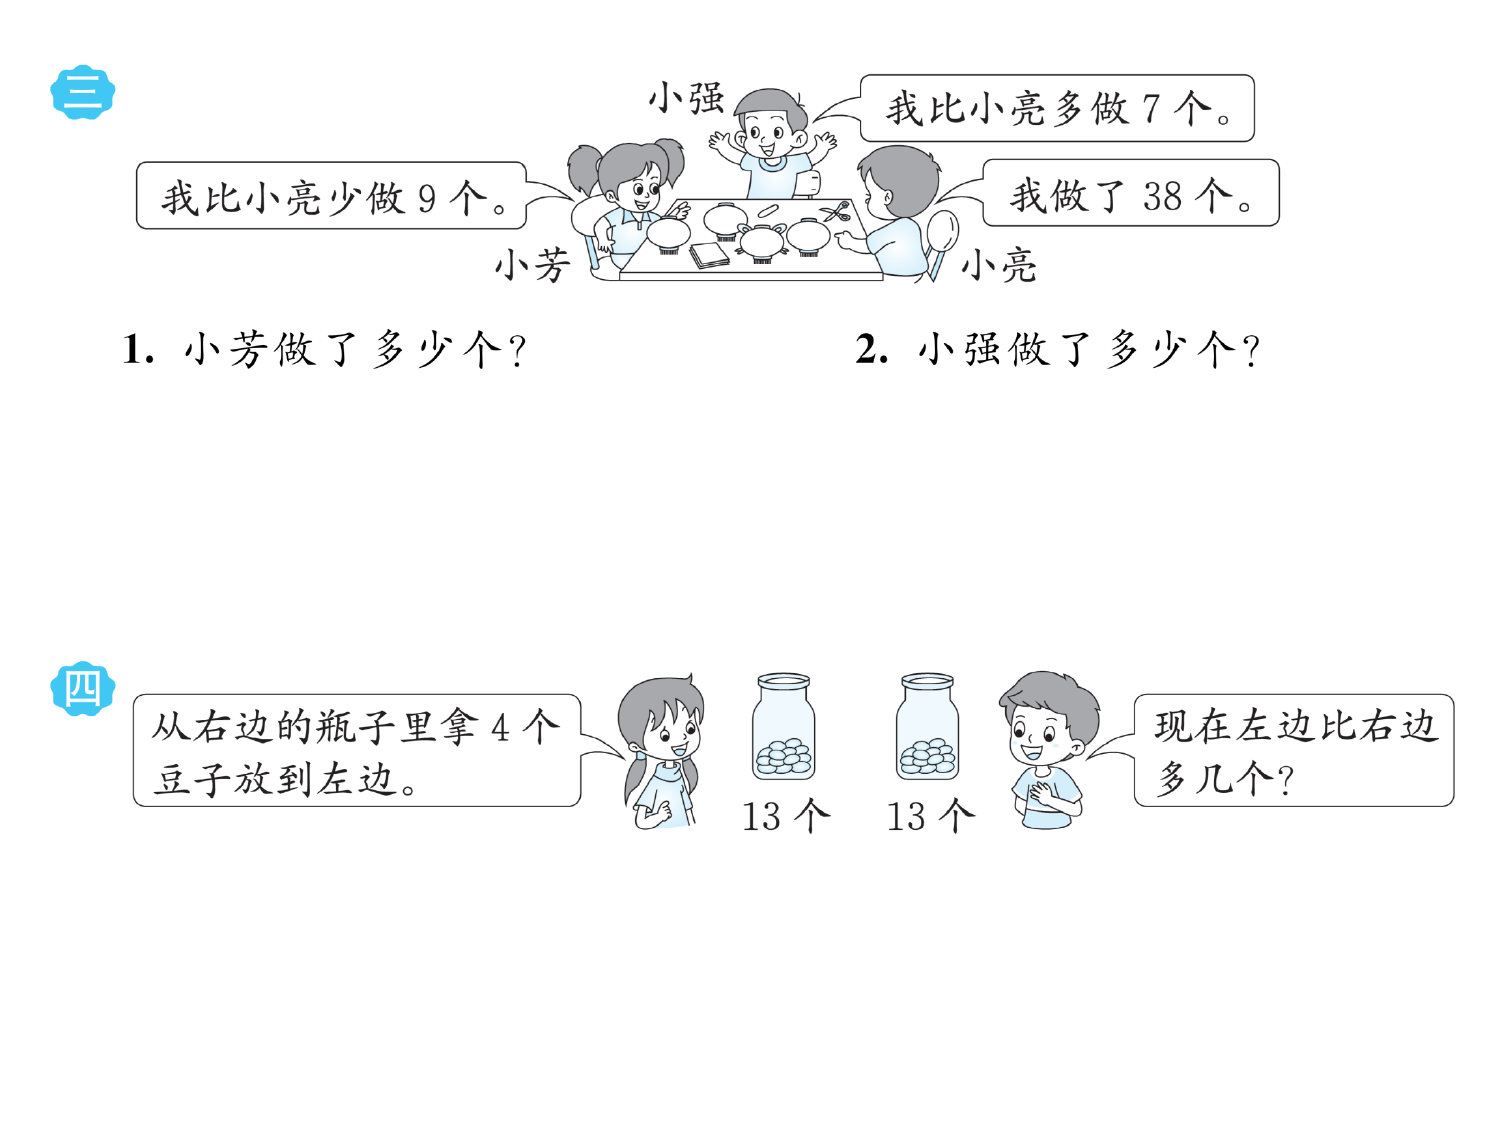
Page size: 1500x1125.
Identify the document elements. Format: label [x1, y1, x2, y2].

picture [41, 54, 1459, 1018]
